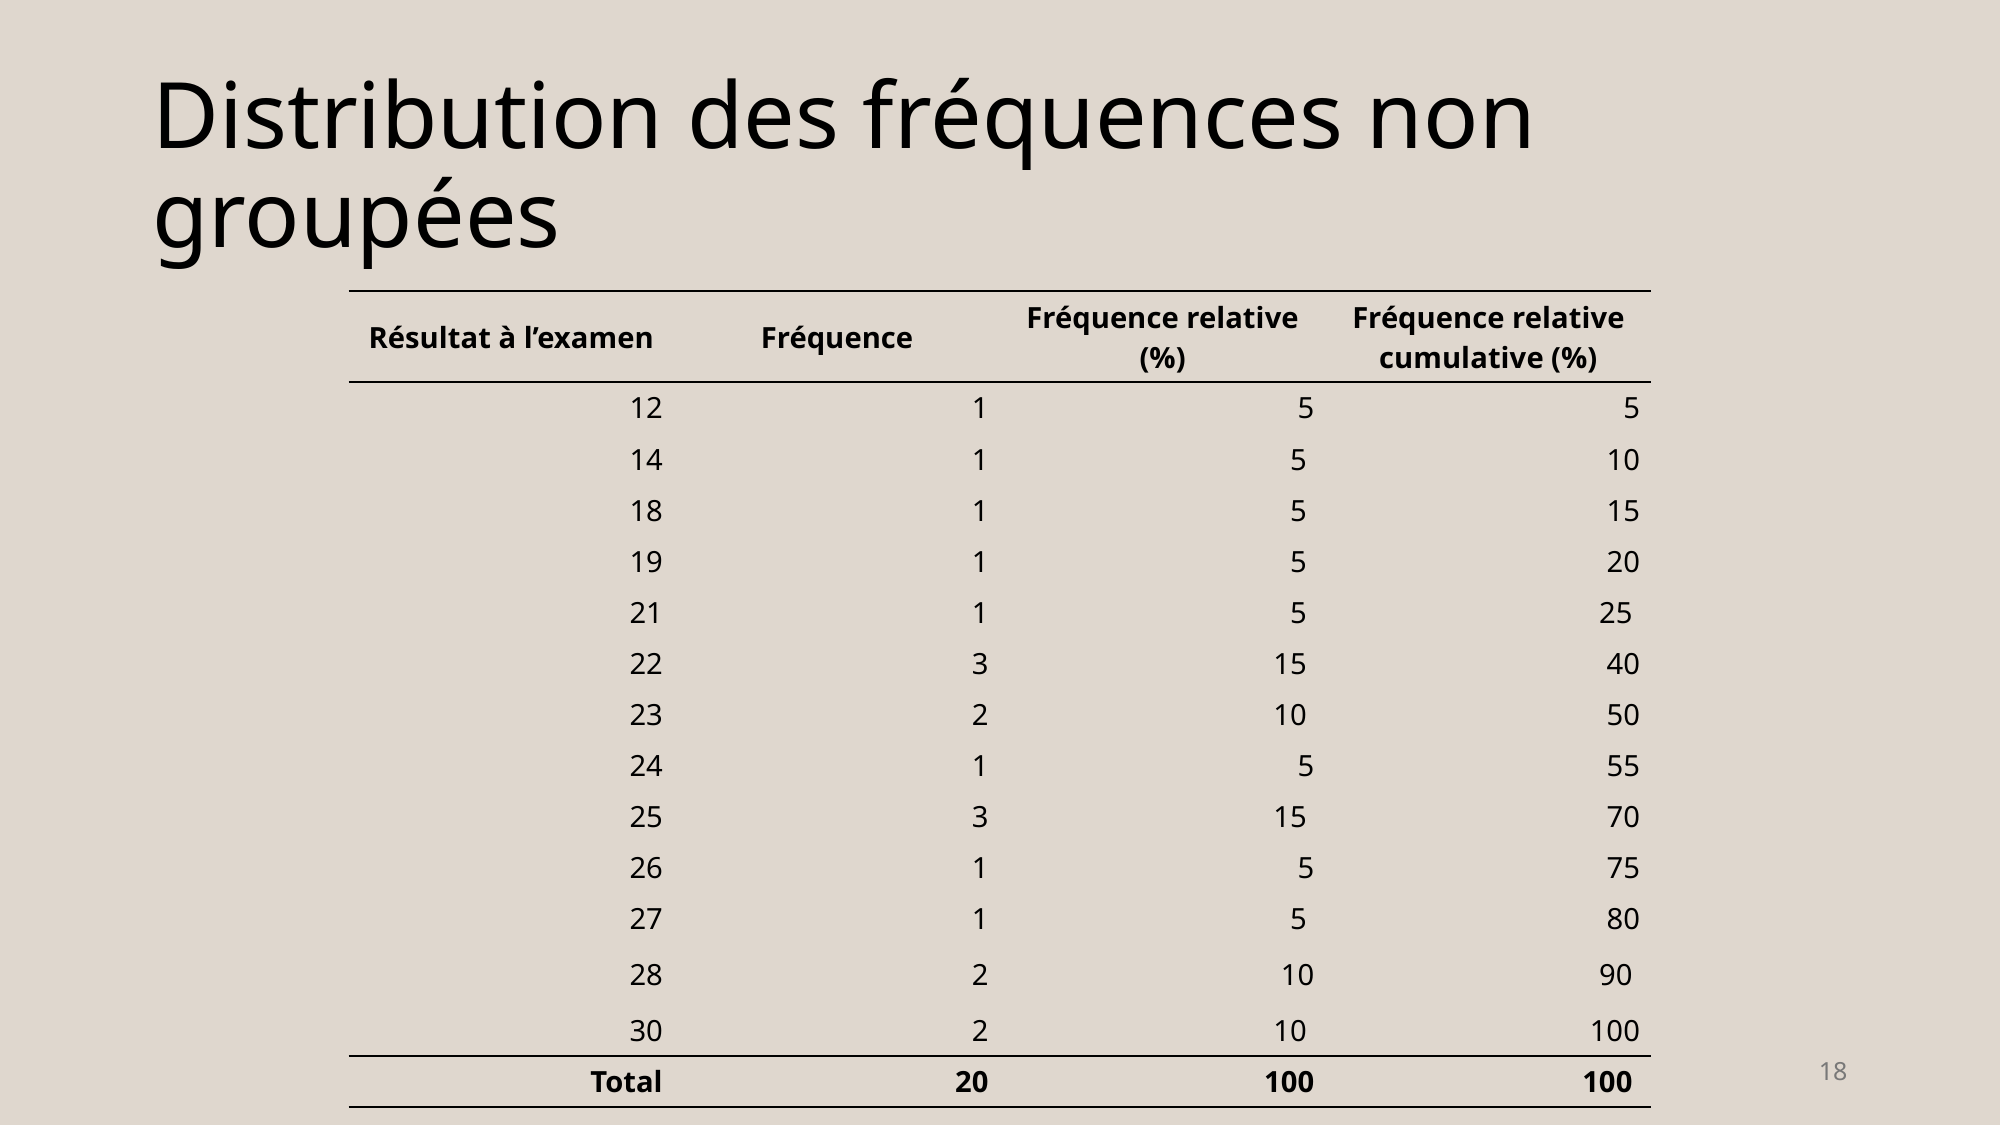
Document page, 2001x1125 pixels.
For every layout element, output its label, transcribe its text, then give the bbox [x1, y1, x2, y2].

slide_number 18 [1651, 1042, 1863, 1103]
table_cell 5 [1000, 383, 1326, 433]
table_cell 2 [674, 943, 1000, 1005]
table_cell 70 [1326, 790, 1651, 841]
table_cell 20 [1326, 535, 1651, 586]
table_cell 5 [1000, 535, 1326, 586]
table_cell 19 [349, 535, 674, 586]
table_cell 25 [1326, 586, 1651, 637]
table_cell 24 [349, 739, 674, 790]
table_cell 5 [1000, 586, 1326, 637]
table_cell 12 [349, 383, 674, 433]
table_cell 100 [1000, 1057, 1326, 1106]
table_cell 1 [674, 535, 1000, 586]
table_cell 5 [1000, 841, 1326, 892]
table_cell 1 [674, 841, 1000, 892]
table_cell 100 [1326, 1057, 1651, 1106]
table_cell 15 [1000, 637, 1326, 688]
table_cell 80 [1326, 892, 1651, 943]
table_cell 10 [1000, 1005, 1326, 1055]
table_cell 1 [674, 433, 1000, 484]
table_cell 2 [674, 688, 1000, 739]
table_cell 20 [674, 1057, 1000, 1106]
table_cell 1 [674, 892, 1000, 943]
table_header Fréquence relative (%) [1000, 292, 1326, 381]
table_cell Total [349, 1057, 674, 1106]
table_cell 50 [1326, 688, 1651, 739]
table_cell 1 [674, 484, 1000, 535]
table_cell 5 [1000, 484, 1326, 535]
table_cell 1 [674, 586, 1000, 637]
table_cell 10 [1000, 688, 1326, 739]
table_cell 5 [1326, 383, 1651, 433]
table_cell 90 [1326, 943, 1651, 1005]
table_cell 28 [349, 943, 674, 1005]
table_cell 22 [349, 637, 674, 688]
table_cell 2 [674, 1005, 1000, 1055]
table_header Fréquence [674, 292, 1000, 381]
table_cell 27 [349, 892, 674, 943]
table_cell 15 [1326, 484, 1651, 535]
table_cell 1 [674, 383, 1000, 433]
table_header Résultat à l’examen [349, 292, 674, 381]
table_cell 21 [349, 586, 674, 637]
table_cell 55 [1326, 739, 1651, 790]
table_cell 18 [349, 484, 674, 535]
table_cell 25 [349, 790, 674, 841]
table_cell 5 [1000, 739, 1326, 790]
table_cell 26 [349, 841, 674, 892]
table_cell 30 [349, 1005, 674, 1055]
table_cell 40 [1326, 637, 1651, 688]
table_cell 5 [1000, 892, 1326, 943]
table_cell 10 [1326, 433, 1651, 484]
table_cell 100 [1326, 1005, 1651, 1055]
table_cell 5 [1000, 433, 1326, 484]
title Distribution des fréquences non groupées [137, 59, 1863, 278]
table_cell 3 [674, 637, 1000, 688]
table_cell 10 [1000, 943, 1326, 1005]
table_cell 23 [349, 688, 674, 739]
table_cell 75 [1326, 841, 1651, 892]
table_cell 3 [674, 790, 1000, 841]
table_cell 15 [1000, 790, 1326, 841]
table_header Fréquence relative cumulative (%) [1326, 292, 1651, 381]
table_cell 14 [349, 433, 674, 484]
table_cell 1 [674, 739, 1000, 790]
